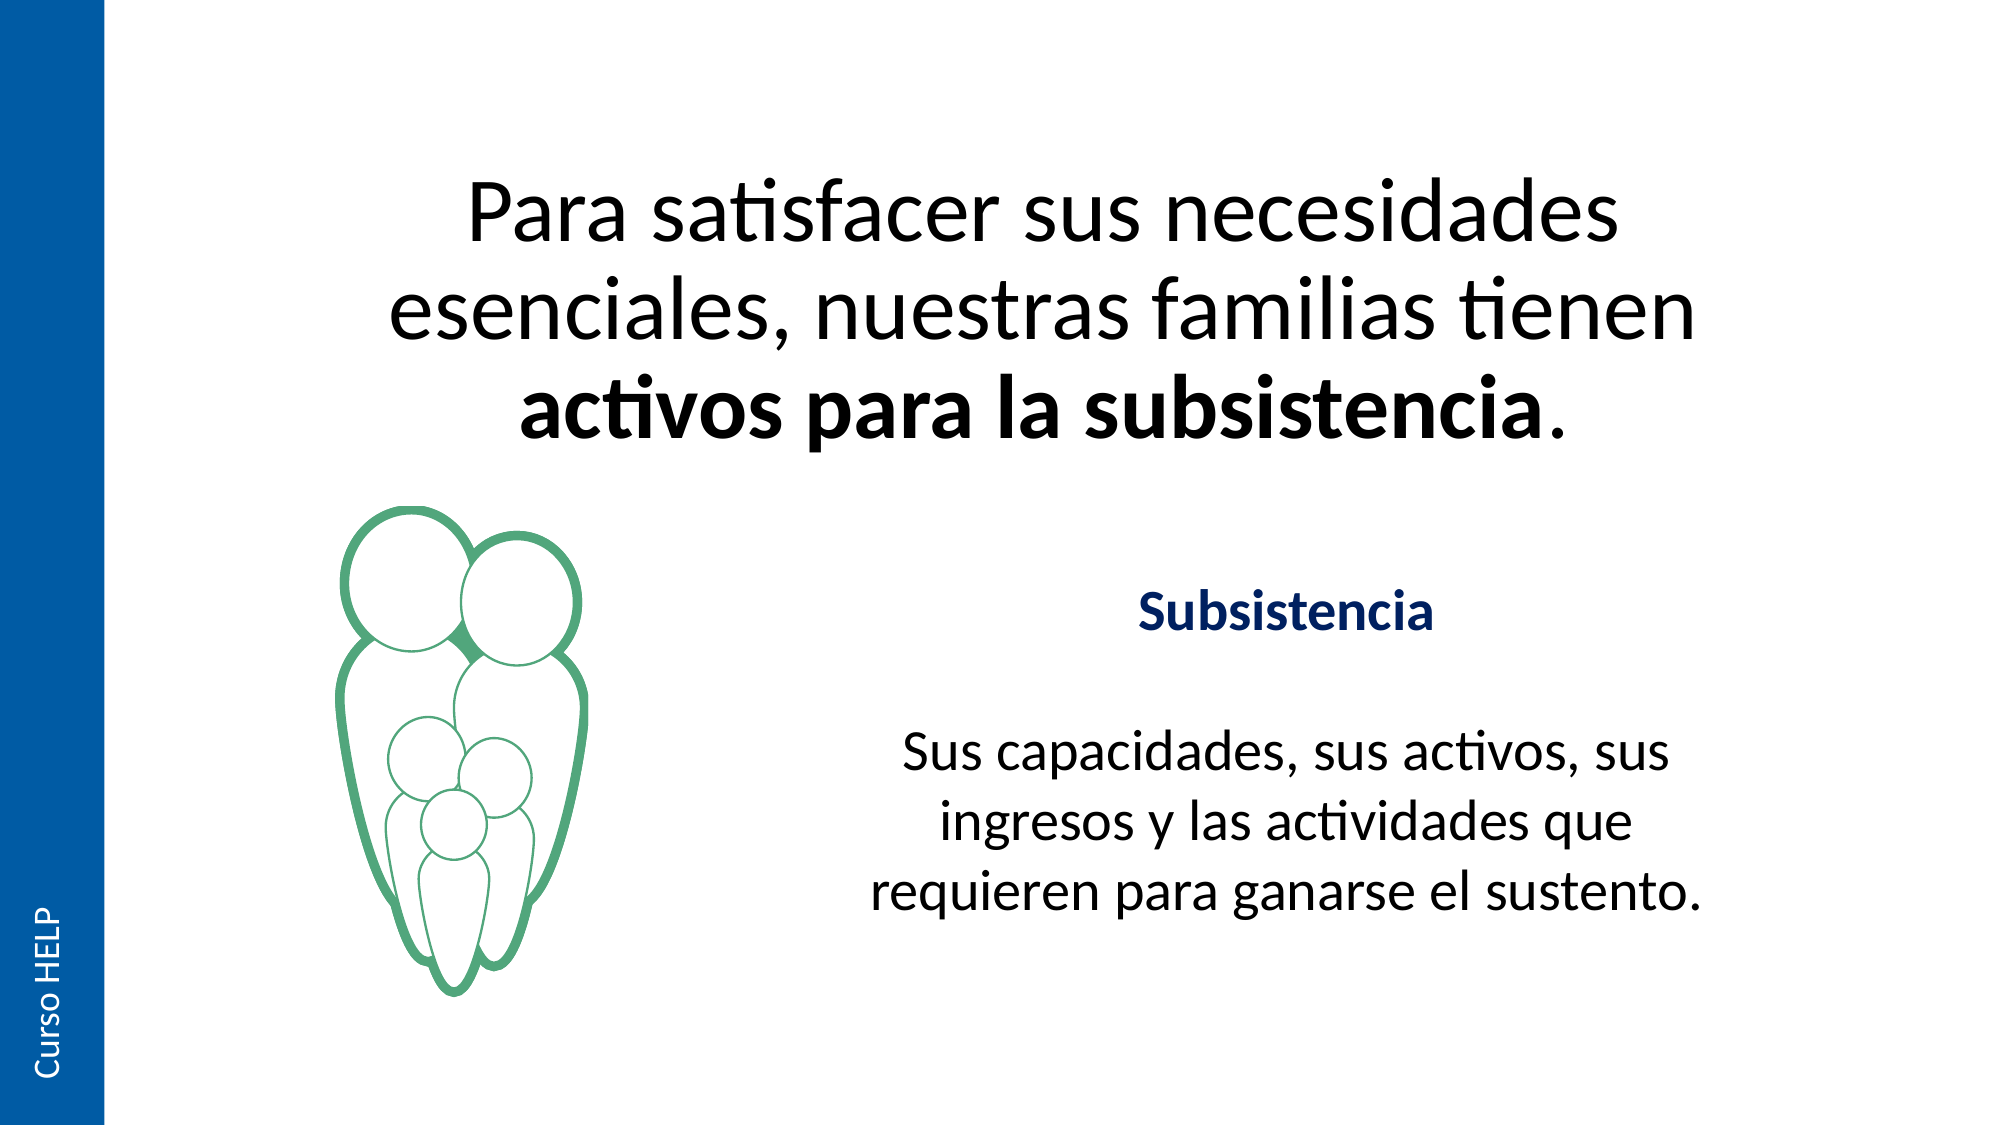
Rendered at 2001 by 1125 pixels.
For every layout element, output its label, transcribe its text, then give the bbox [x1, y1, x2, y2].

text_box Para satisfacer sus necesidades esenciales, nuestras familias tienen activos para la subsistencia. [333, 283, 1755, 467]
text_box Curso HELP [14, 852, 90, 1095]
text_box [0, 0, 105, 1125]
picture [333, 506, 589, 998]
text_box Subsistencia Sus capacidades, sus activos, sus ingresos y las actividades que requieren para ganarse el sustento. [819, 564, 1755, 975]
